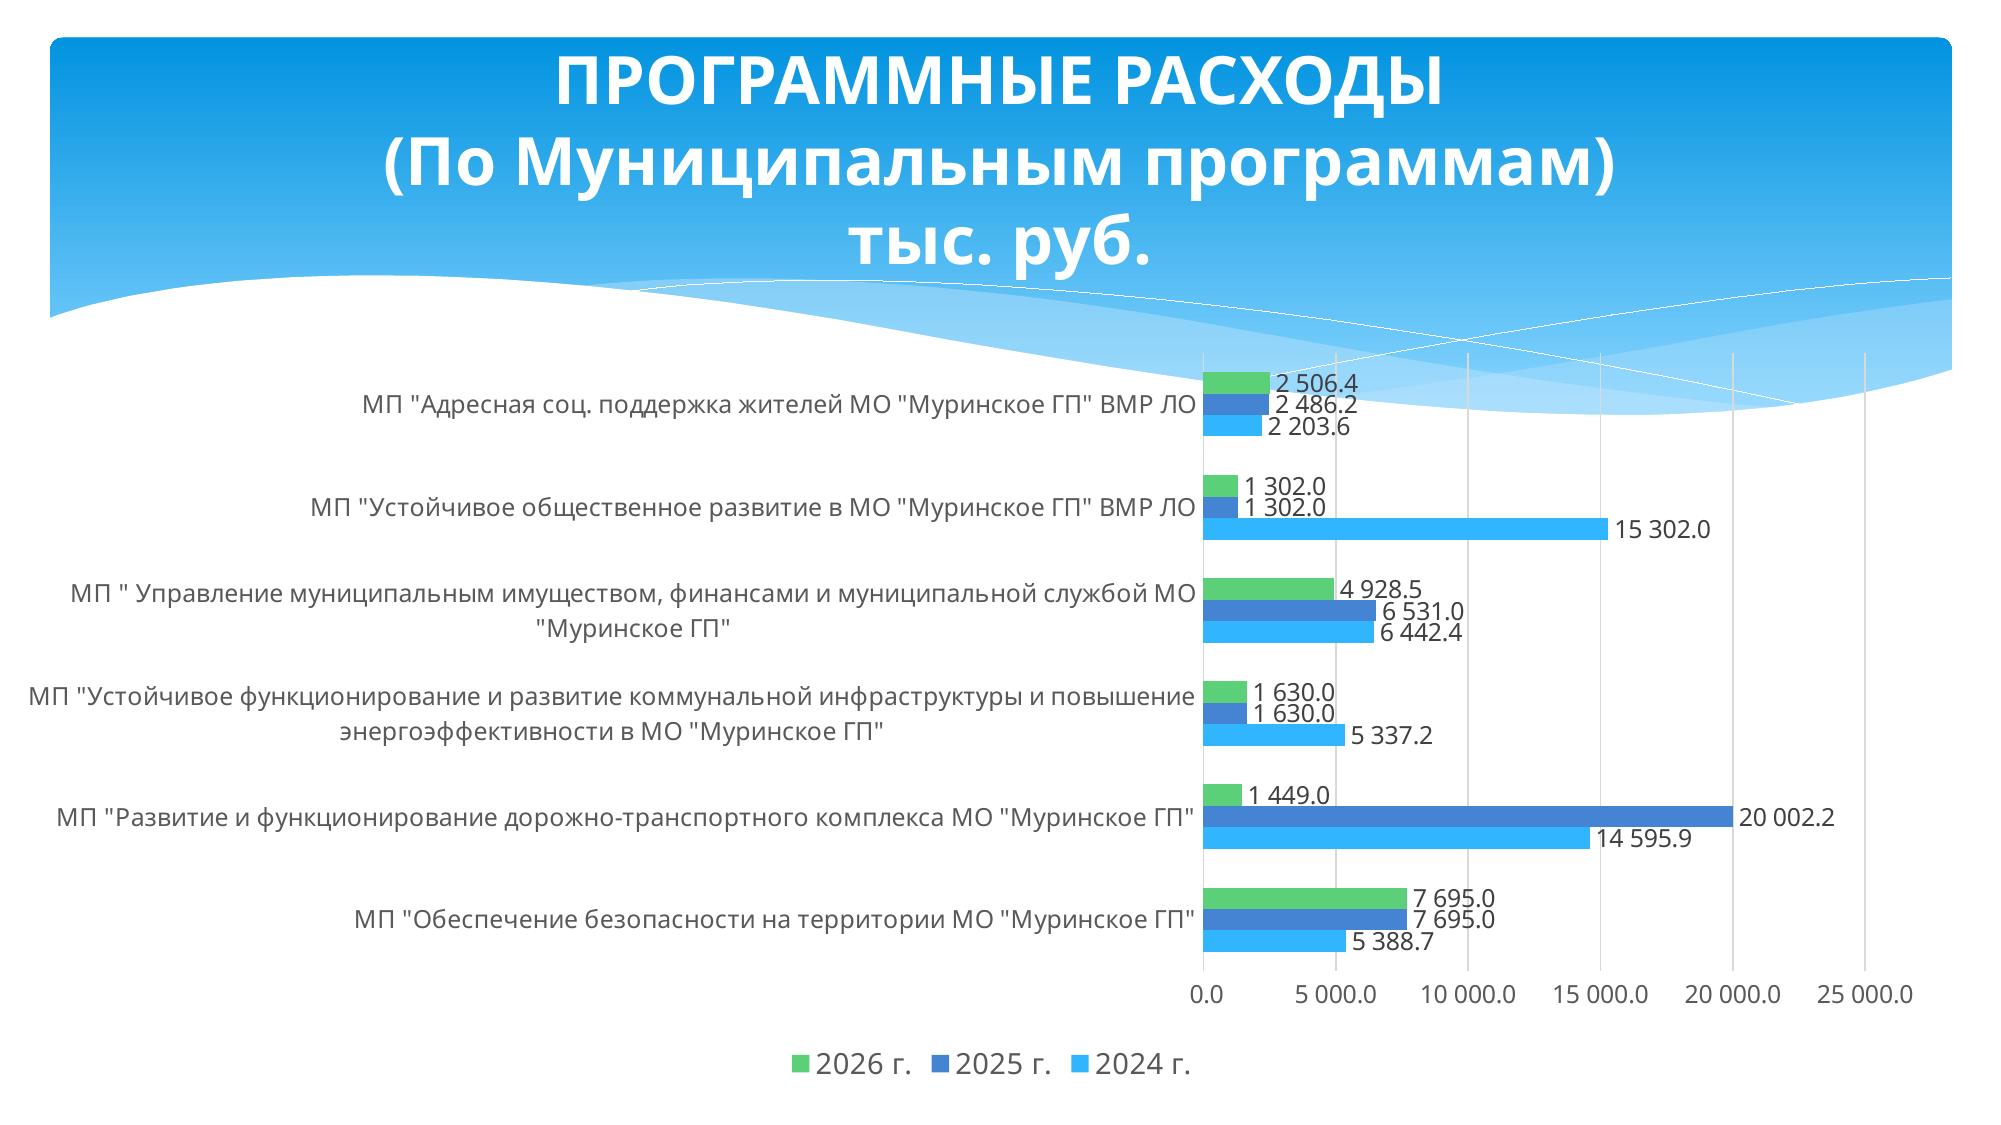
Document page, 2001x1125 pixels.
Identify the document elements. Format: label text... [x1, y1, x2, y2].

chart [27, 337, 1953, 1091]
title ПРОГРАММНЫЕ РАСХОДЫ (По Муниципальным программам) тыс. руб. [99, 55, 1900, 261]
